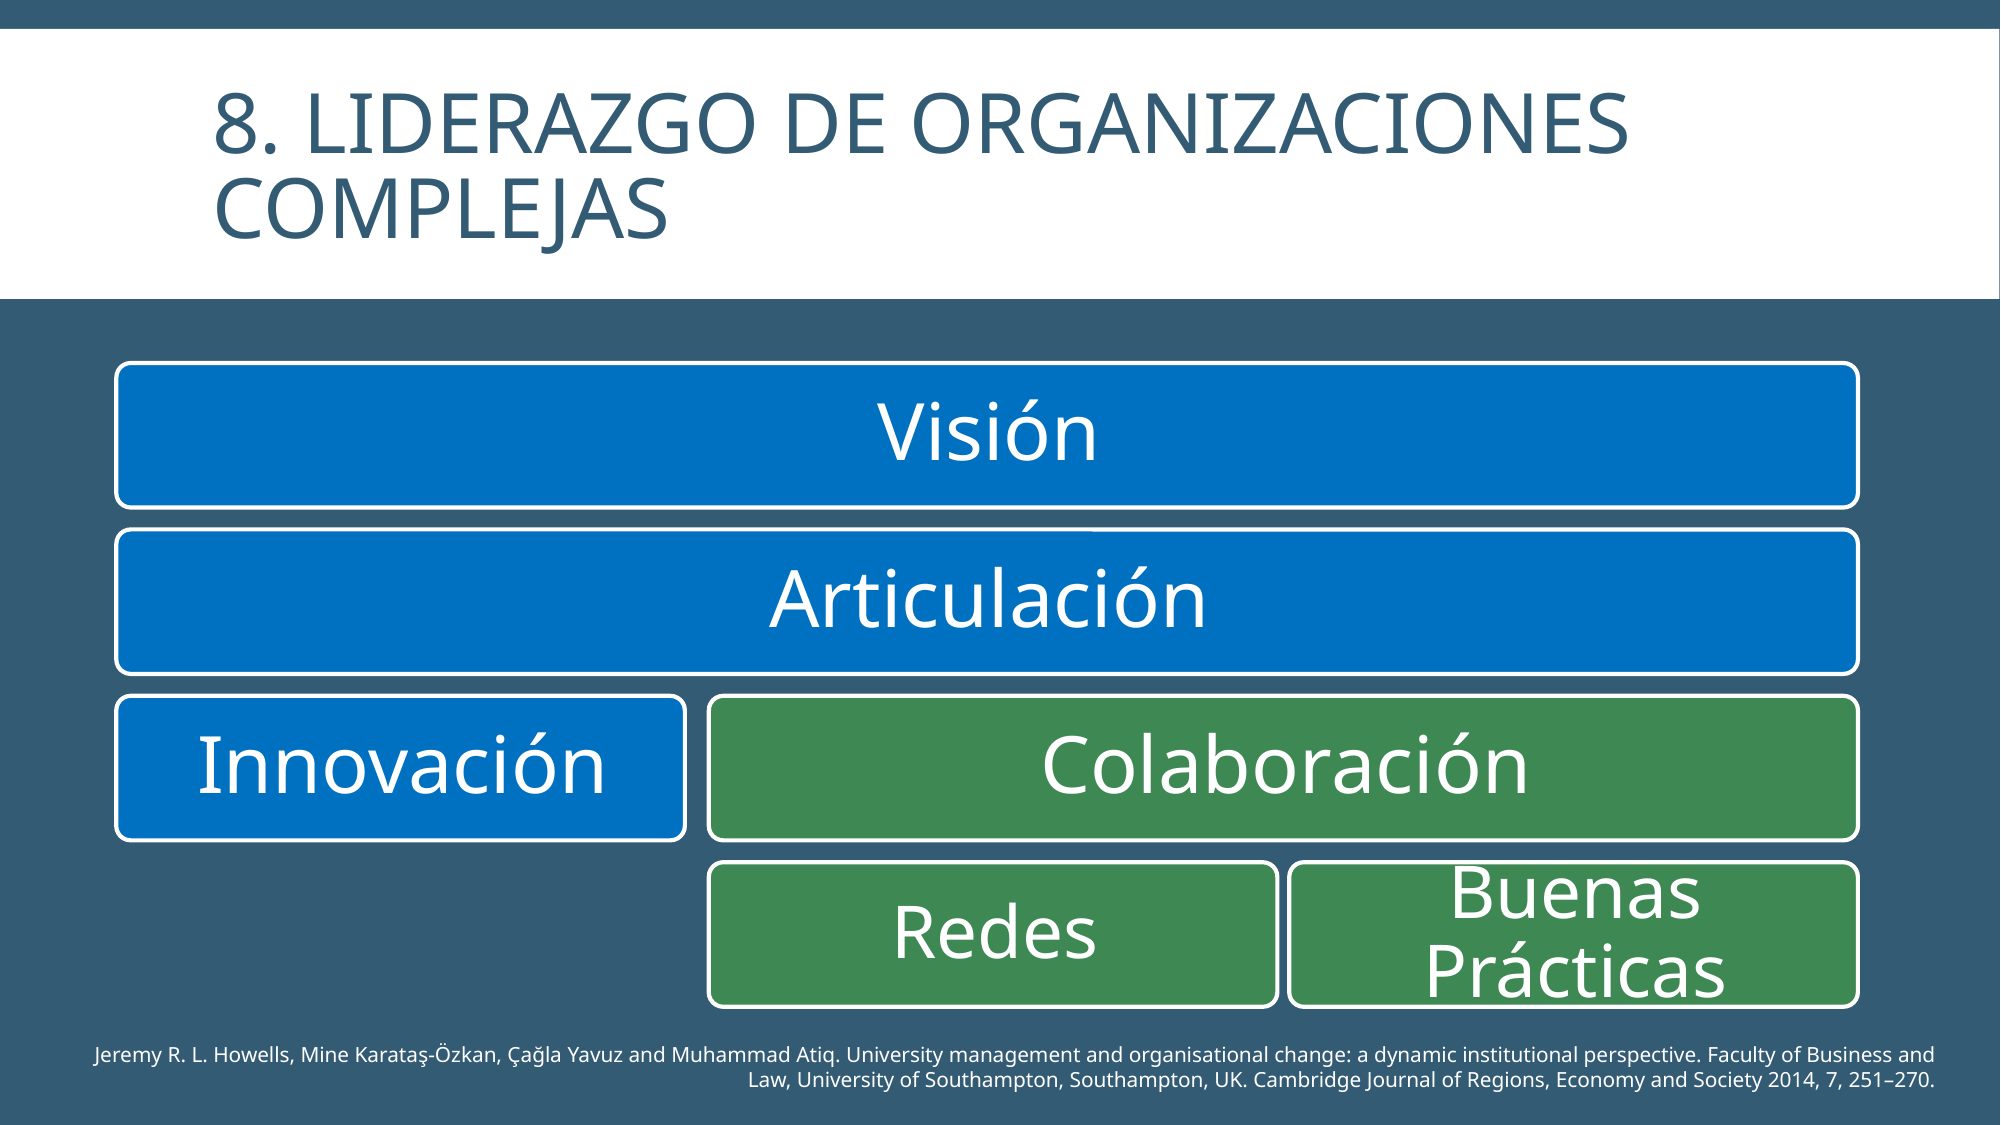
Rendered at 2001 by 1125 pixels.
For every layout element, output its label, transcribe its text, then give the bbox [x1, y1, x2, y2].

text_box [115, 362, 1859, 1008]
title 8. Liderazgo de organizaciones complejas [197, 46, 1803, 295]
text_box Jeremy R. L. Howells, Mine Karataş-Özkan, Çağla Yavuz and Muhammad Atiq. University management and organisational change: a dynamic institutional perspective. Faculty of Business and Law, University of Southampton, Southampton, UK. Cambridge Journal of Regions, Economy and Society 2014, 7, 251–270. [62, 1034, 1950, 1100]
